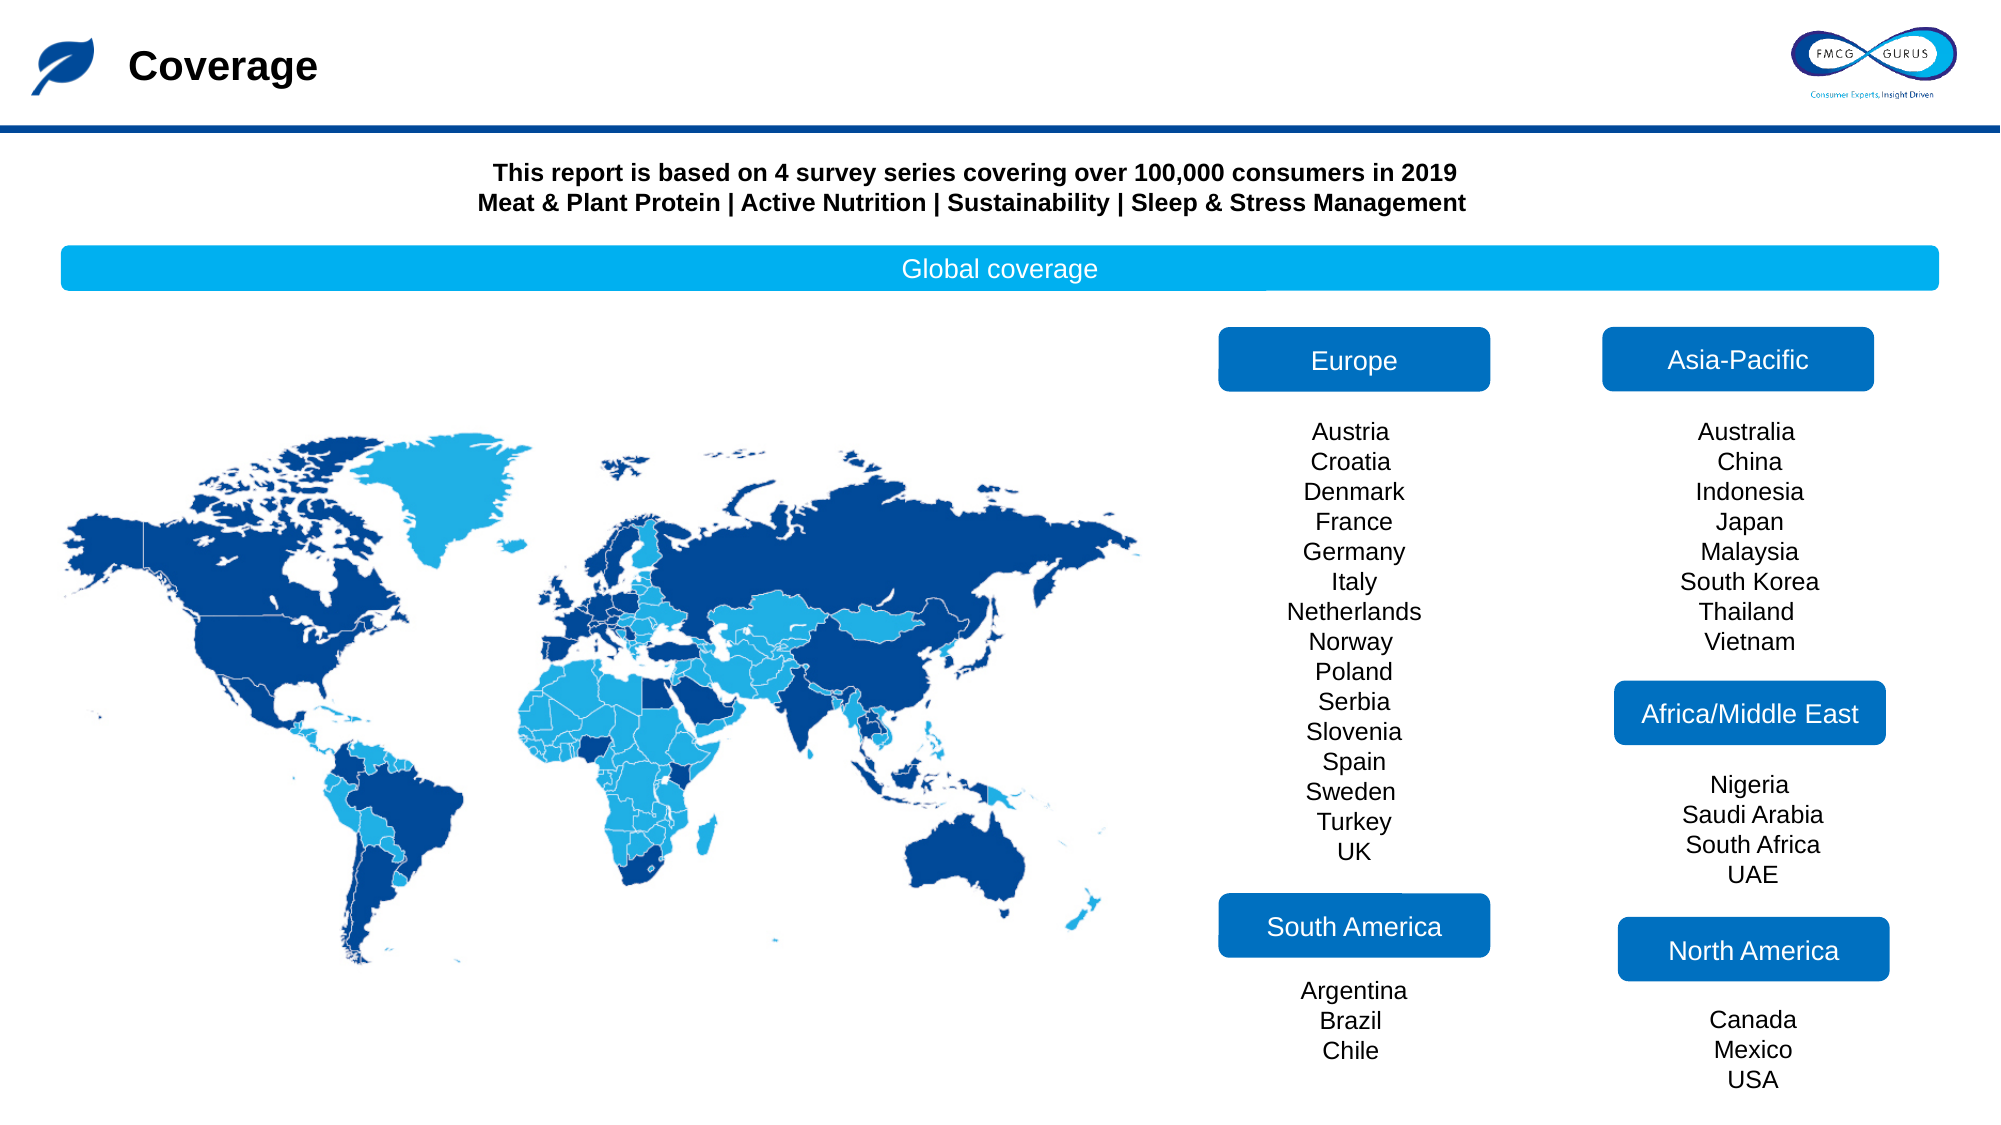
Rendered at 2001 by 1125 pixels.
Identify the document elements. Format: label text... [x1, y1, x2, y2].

text_box Australia China Indonesia Japan Malaysia South Korea Thailand Vietnam [1614, 408, 1886, 663]
picture [1791, 14, 1957, 101]
text_box Argentina Brazil Chile [1218, 967, 1491, 1102]
text_box Asia-Pacific [1600, 324, 1877, 394]
picture [42, 349, 1159, 1023]
text_box Global coverage [58, 243, 1942, 293]
picture [31, 35, 94, 98]
text_box Coverage [113, 30, 1508, 96]
text_box Austria Croatia Denmark France Germany Italy Netherlands Norway Poland Serbia Slovenia Spain Sweden Turkey UK [1218, 408, 1491, 903]
text_box [0, 125, 2000, 133]
text_box Nigeria Saudi Arabia South Africa UAE [1617, 761, 1890, 896]
text_box This report is based on 4 survey series covering over 100,000 consumers in 2019 Meat & Plant Protein | Active Nutrition | Sustainability | Sleep & Stress Management [291, 148, 1662, 224]
text_box Africa/Middle East [1612, 678, 1889, 748]
text_box North America [1615, 914, 1892, 984]
text_box South America [1216, 897, 1493, 960]
text_box Canada Mexico USA [1617, 996, 1890, 1101]
text_box Europe [1216, 324, 1493, 394]
